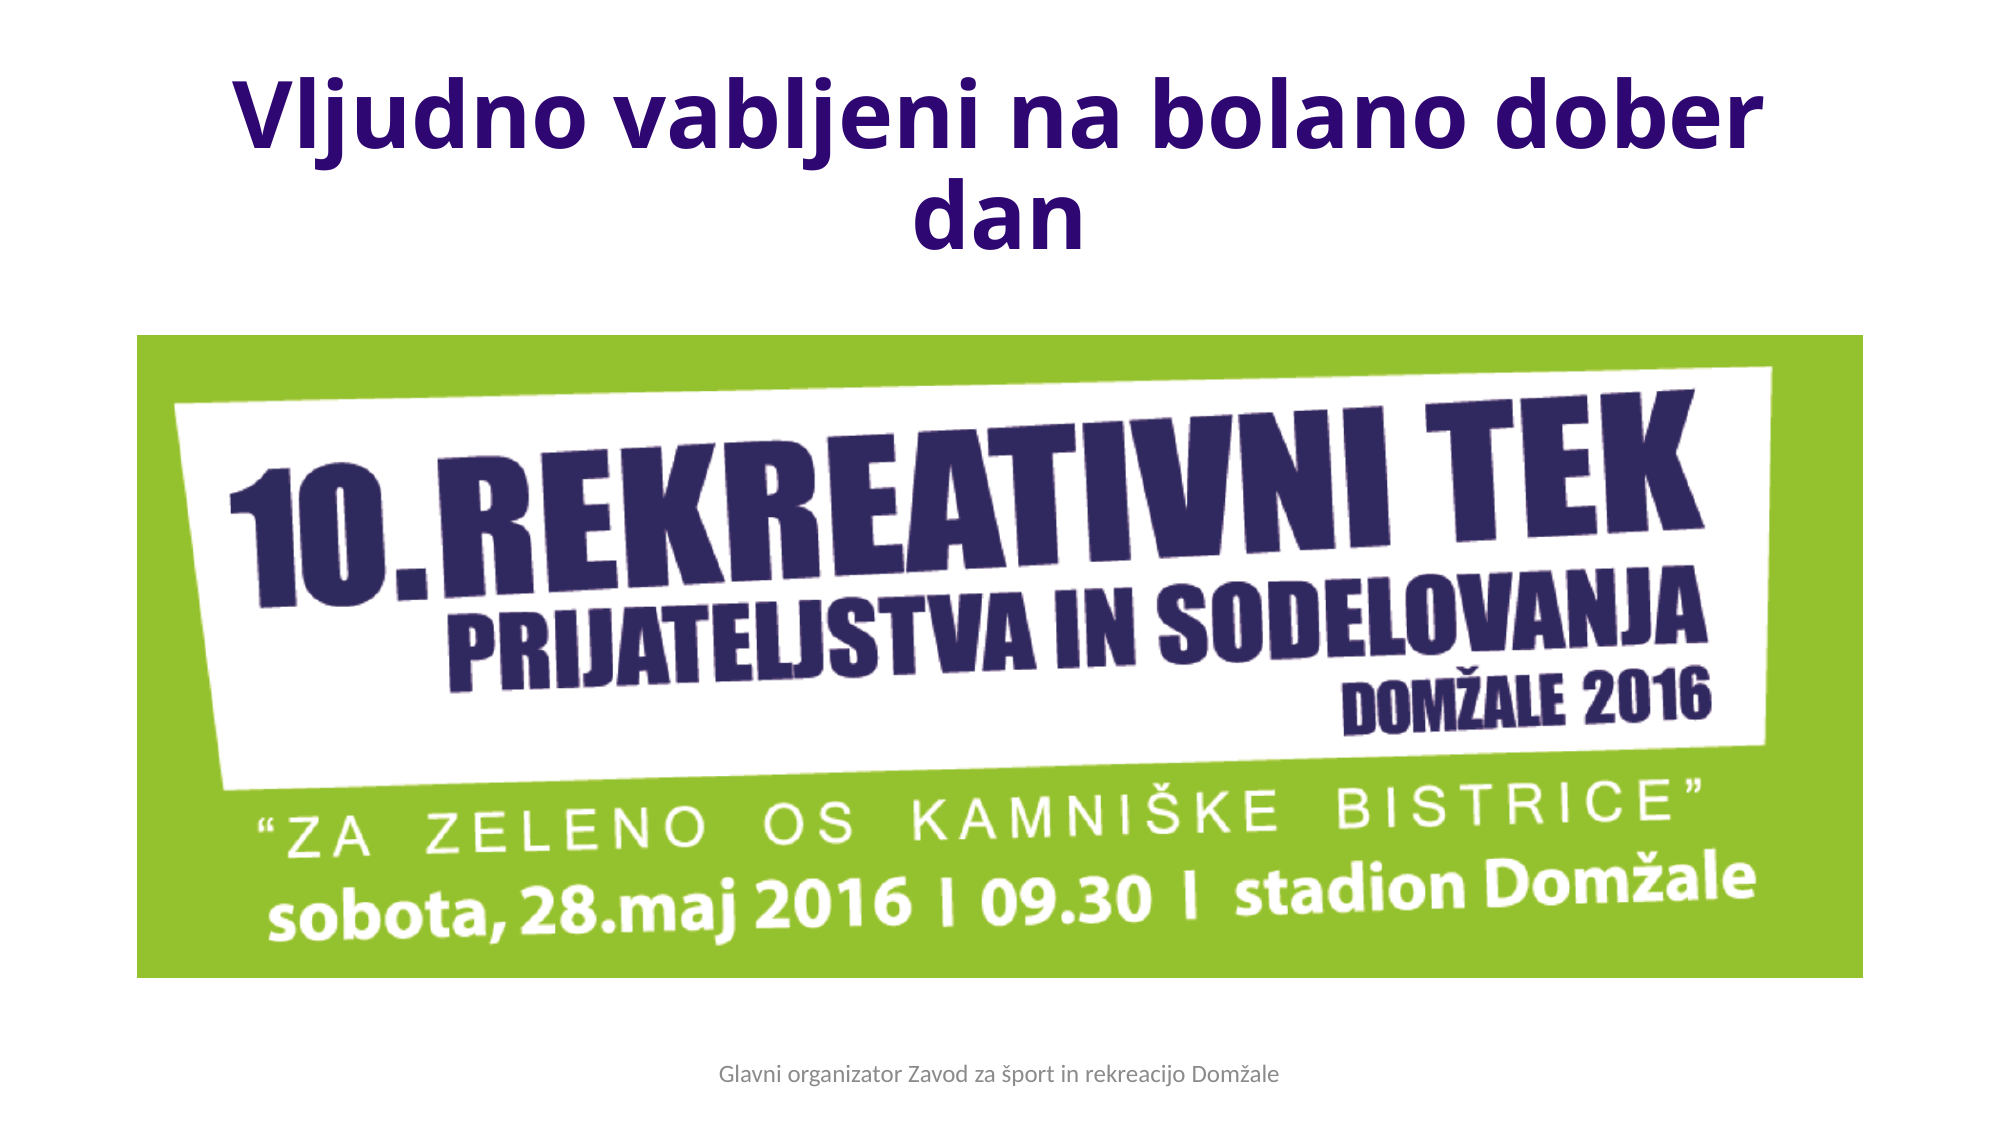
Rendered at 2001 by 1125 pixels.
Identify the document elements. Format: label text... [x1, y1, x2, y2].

title Vljudno vabljeni na bolano dober dan [137, 59, 1863, 278]
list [137, 335, 1863, 978]
footer Glavni organizator Zavod za šport in rekreacijo Domžale [662, 1042, 1338, 1103]
